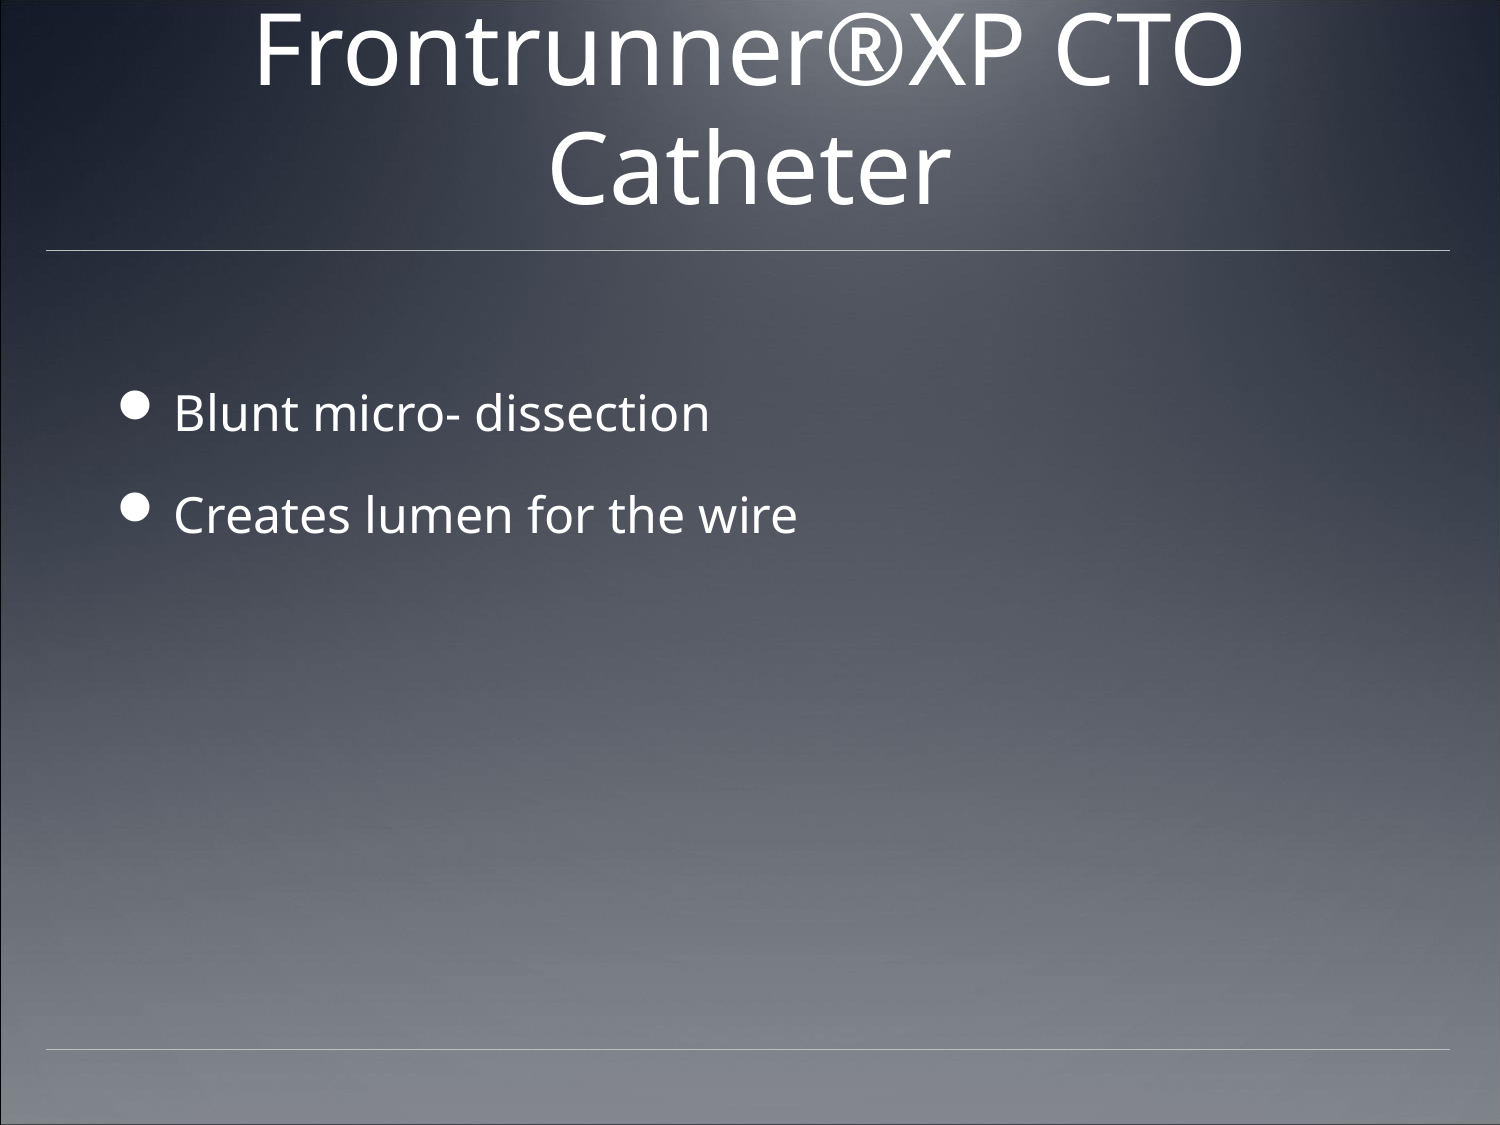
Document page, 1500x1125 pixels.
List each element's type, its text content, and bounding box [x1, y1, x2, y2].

title Frontrunner®XP CTO Catheter [105, 17, 1394, 233]
text_box Blunt micro- dissection Creates lumen for the wire [101, 374, 1394, 1125]
picture [0, 0, 1500, 1125]
